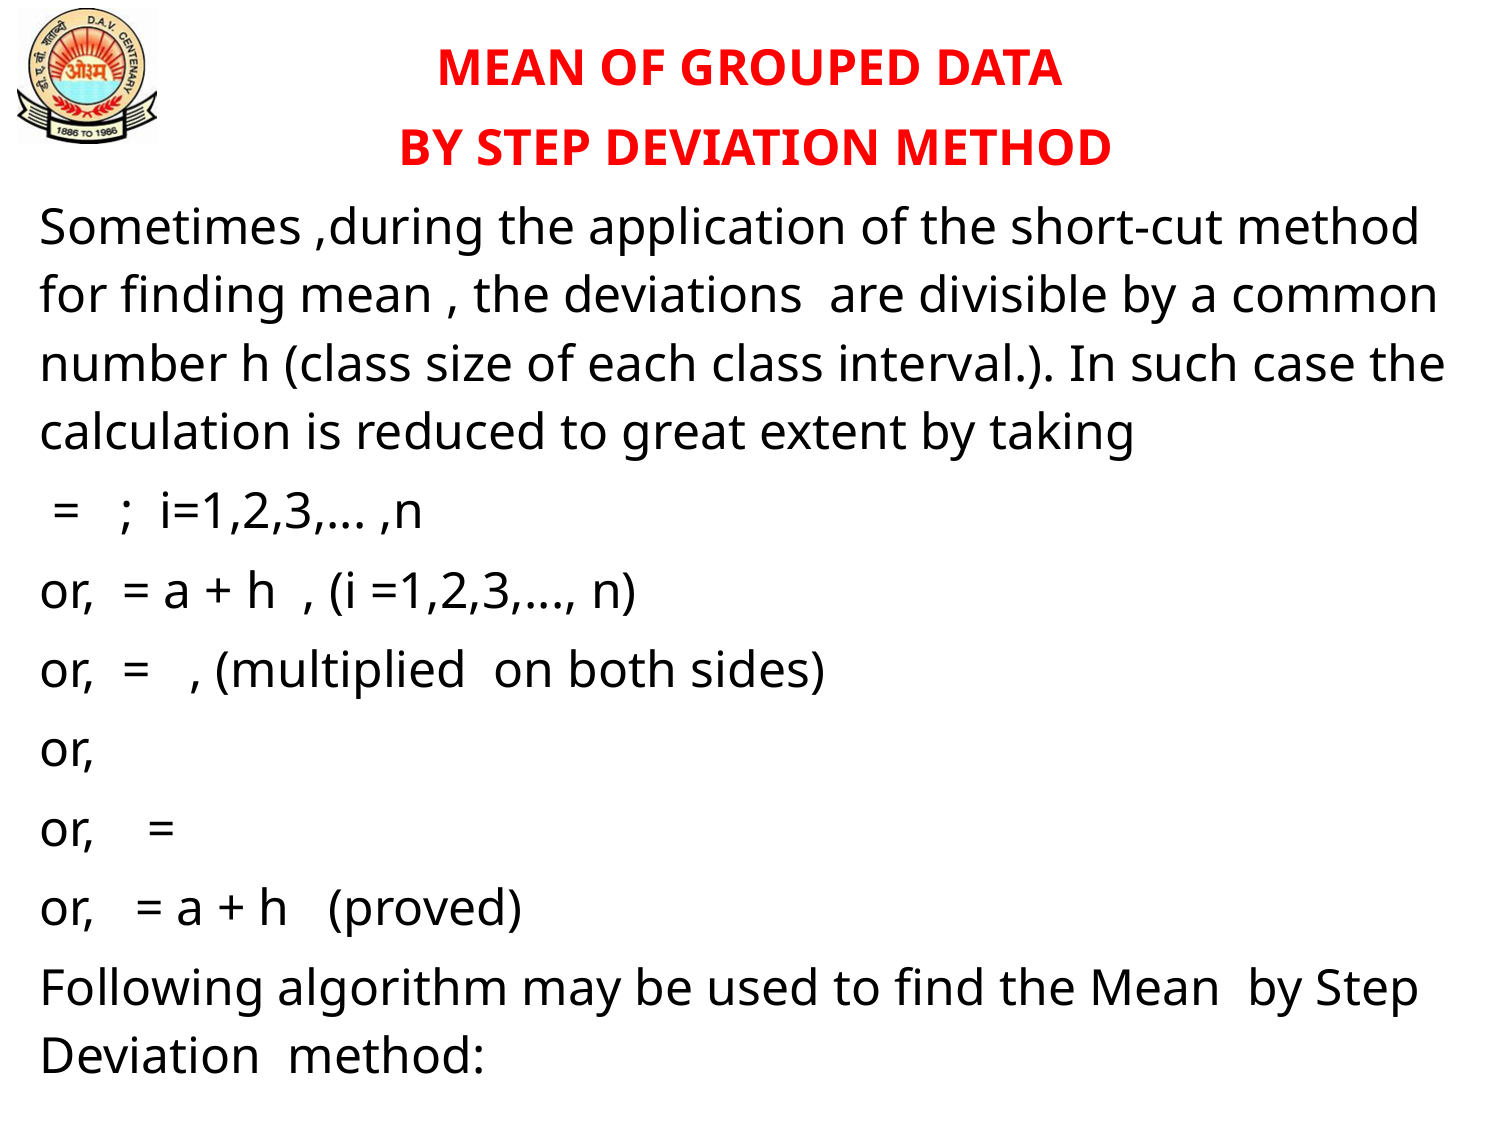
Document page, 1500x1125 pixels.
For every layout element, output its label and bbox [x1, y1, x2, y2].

picture [17, 8, 157, 144]
